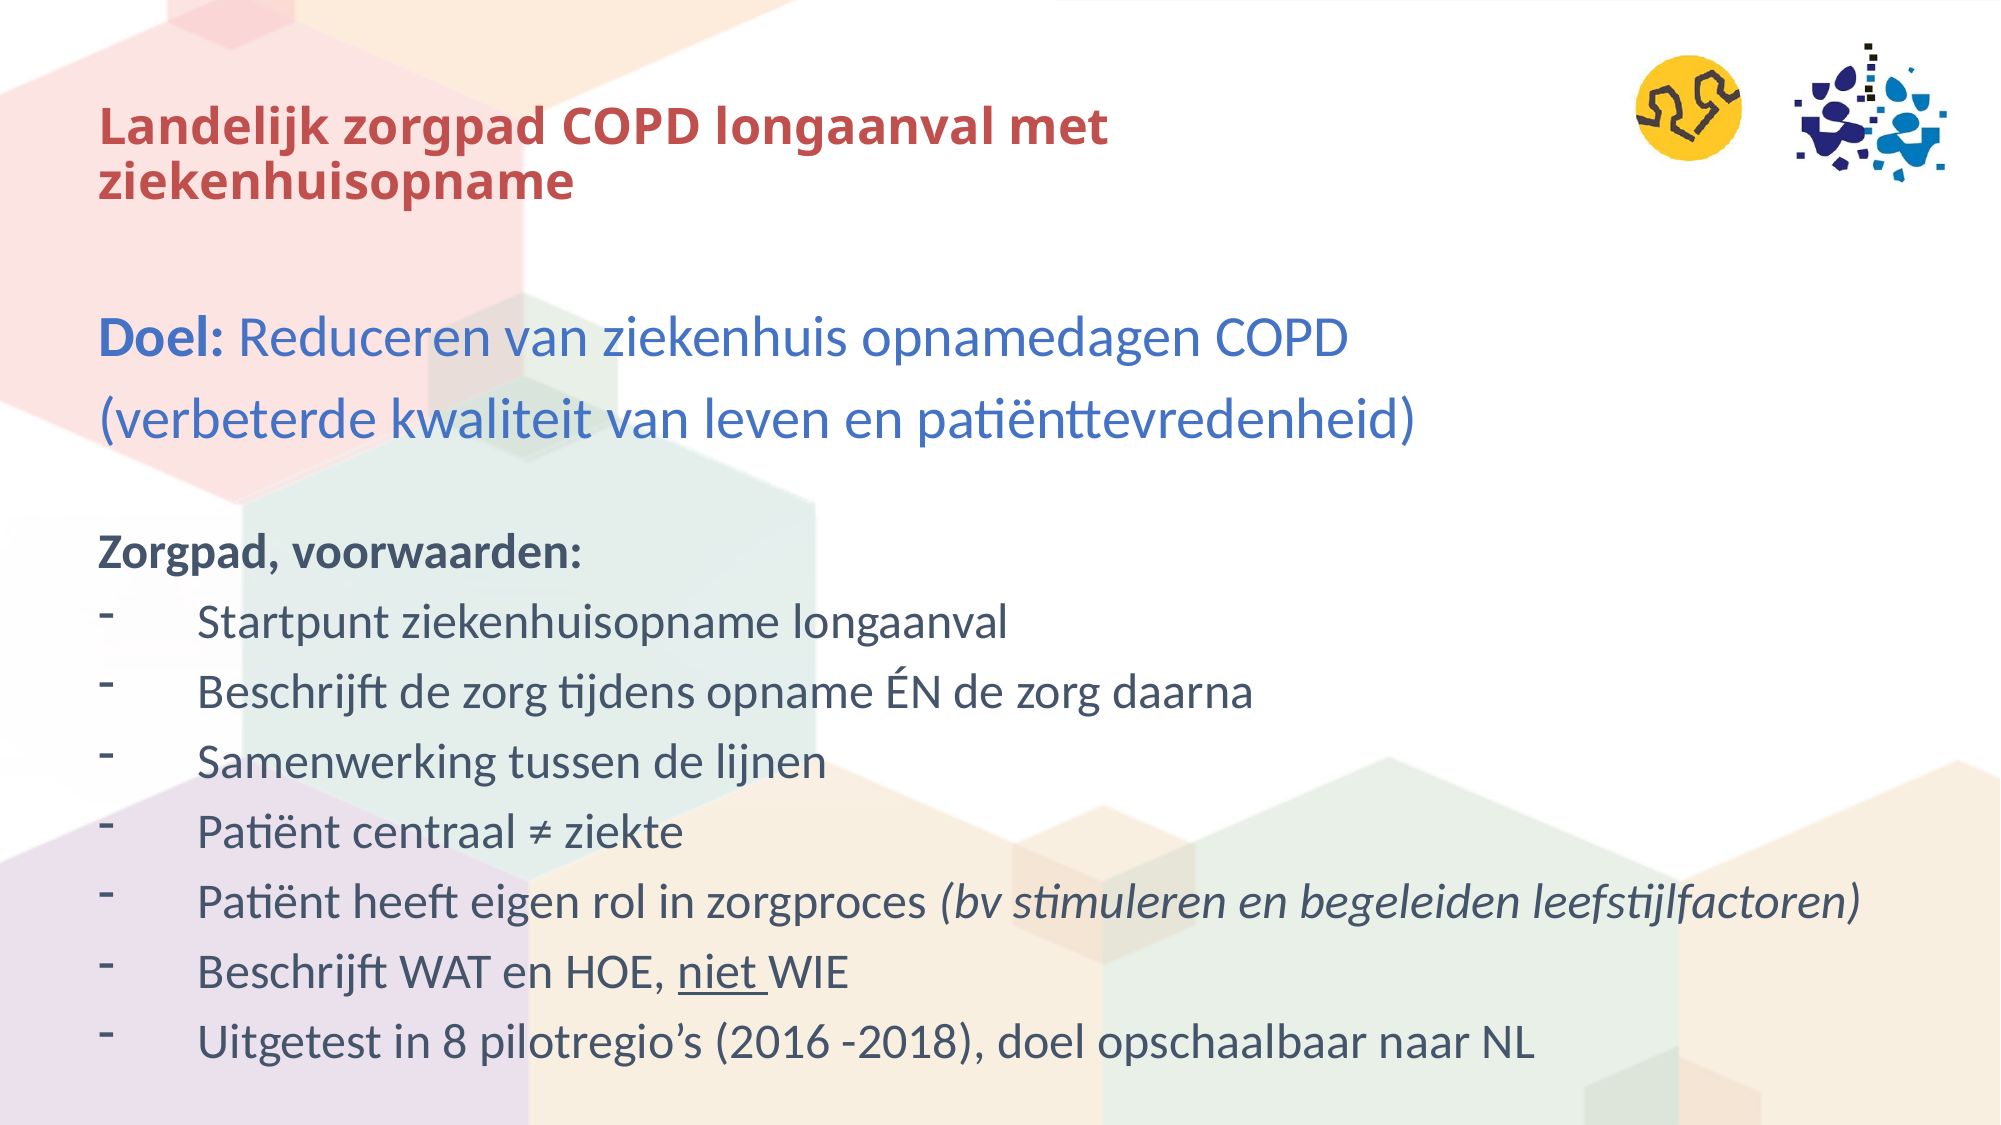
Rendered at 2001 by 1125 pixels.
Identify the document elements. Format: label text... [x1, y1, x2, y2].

title Landelijk zorgpad COPD longaanval met ziekenhuisopname [83, 93, 1462, 219]
text_box Doel: Reduceren van ziekenhuis opnamedagen COPD (verbeterde kwaliteit van leven en patiënttevredenheid) Zorgpad, voorwaarden: Startpunt ziekenhuisopname longaanval Beschrijft de zorg tijdens opname ÉN de zorg daarna Samenwerking tussen de lijnen Patiënt centraal ≠ ziekte Patiënt heeft eigen rol in zorgproces (bv stimuleren en begeleiden leefstijlfactoren) Beschrijft WAT en HOE, niet WIE Uitgetest in 8 pilotregio’s (2016 -2018), doel opschaalbaar naar NL [83, 290, 1948, 1125]
picture [1630, 50, 1745, 164]
picture [1784, 37, 1962, 221]
